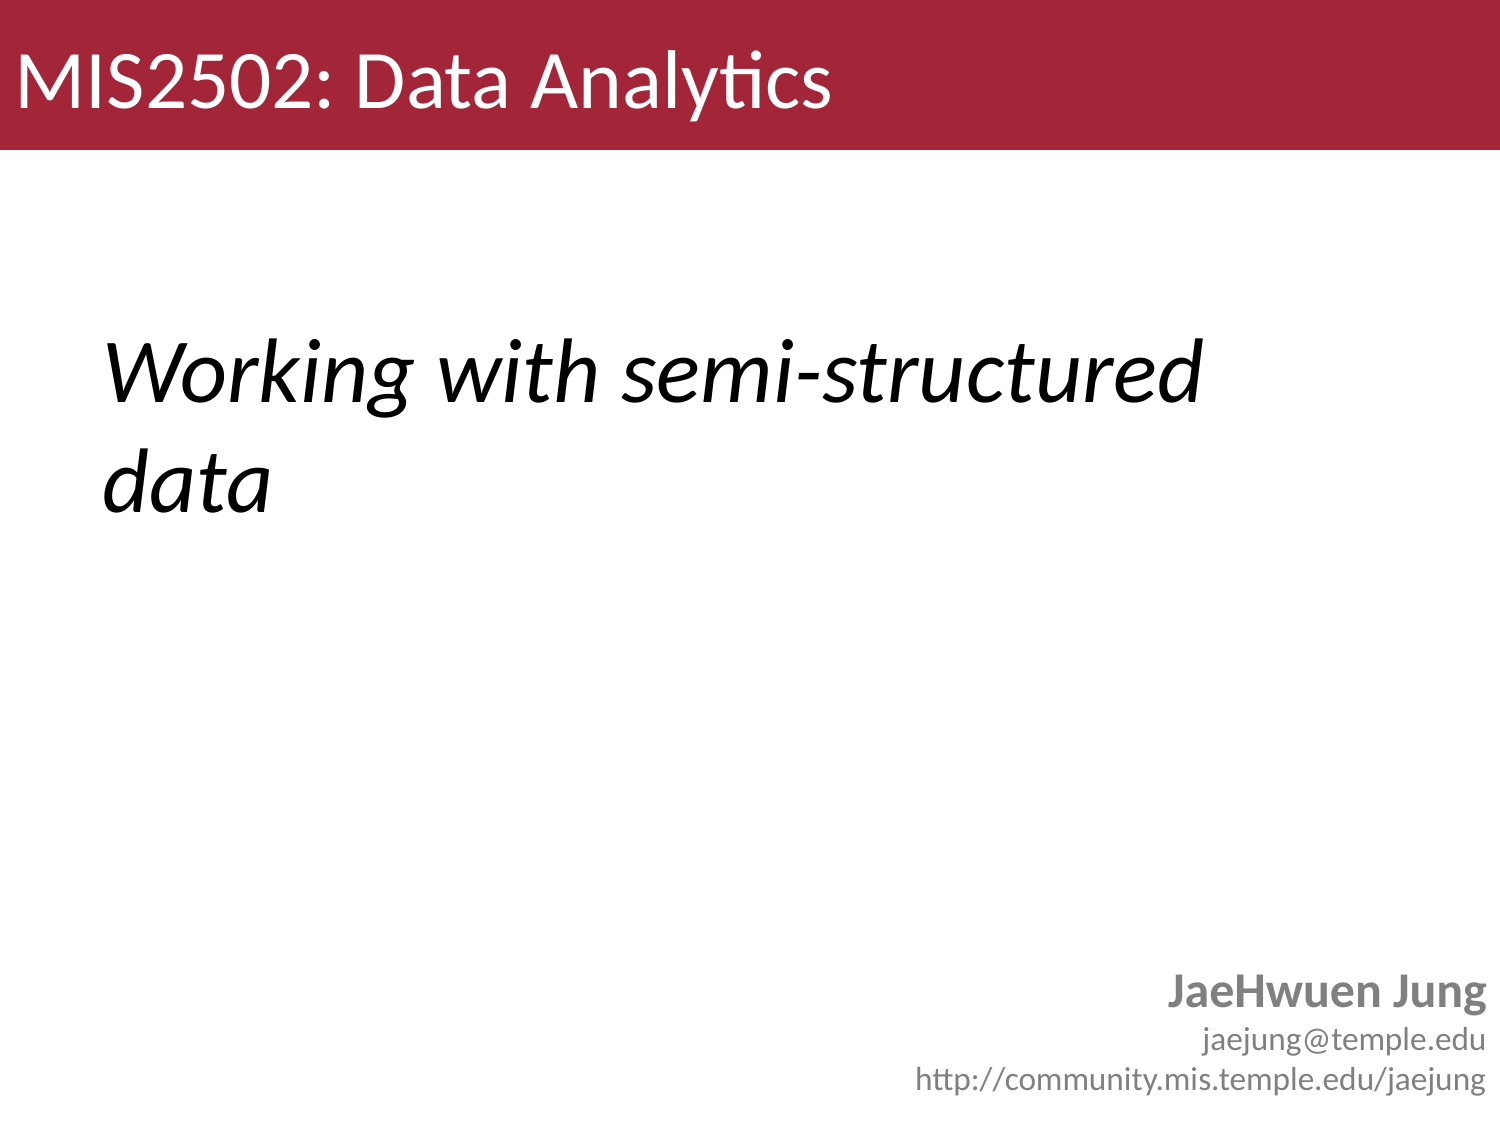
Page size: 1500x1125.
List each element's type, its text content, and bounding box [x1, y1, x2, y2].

title Working with semi-structured data [87, 262, 1413, 579]
text_box JaeHwuen Jung jaejung@temple.edu http://community.mis.temple.edu/jaejung [437, 949, 1500, 1113]
text_box MIS2502: Data Analytics [0, 0, 1500, 152]
